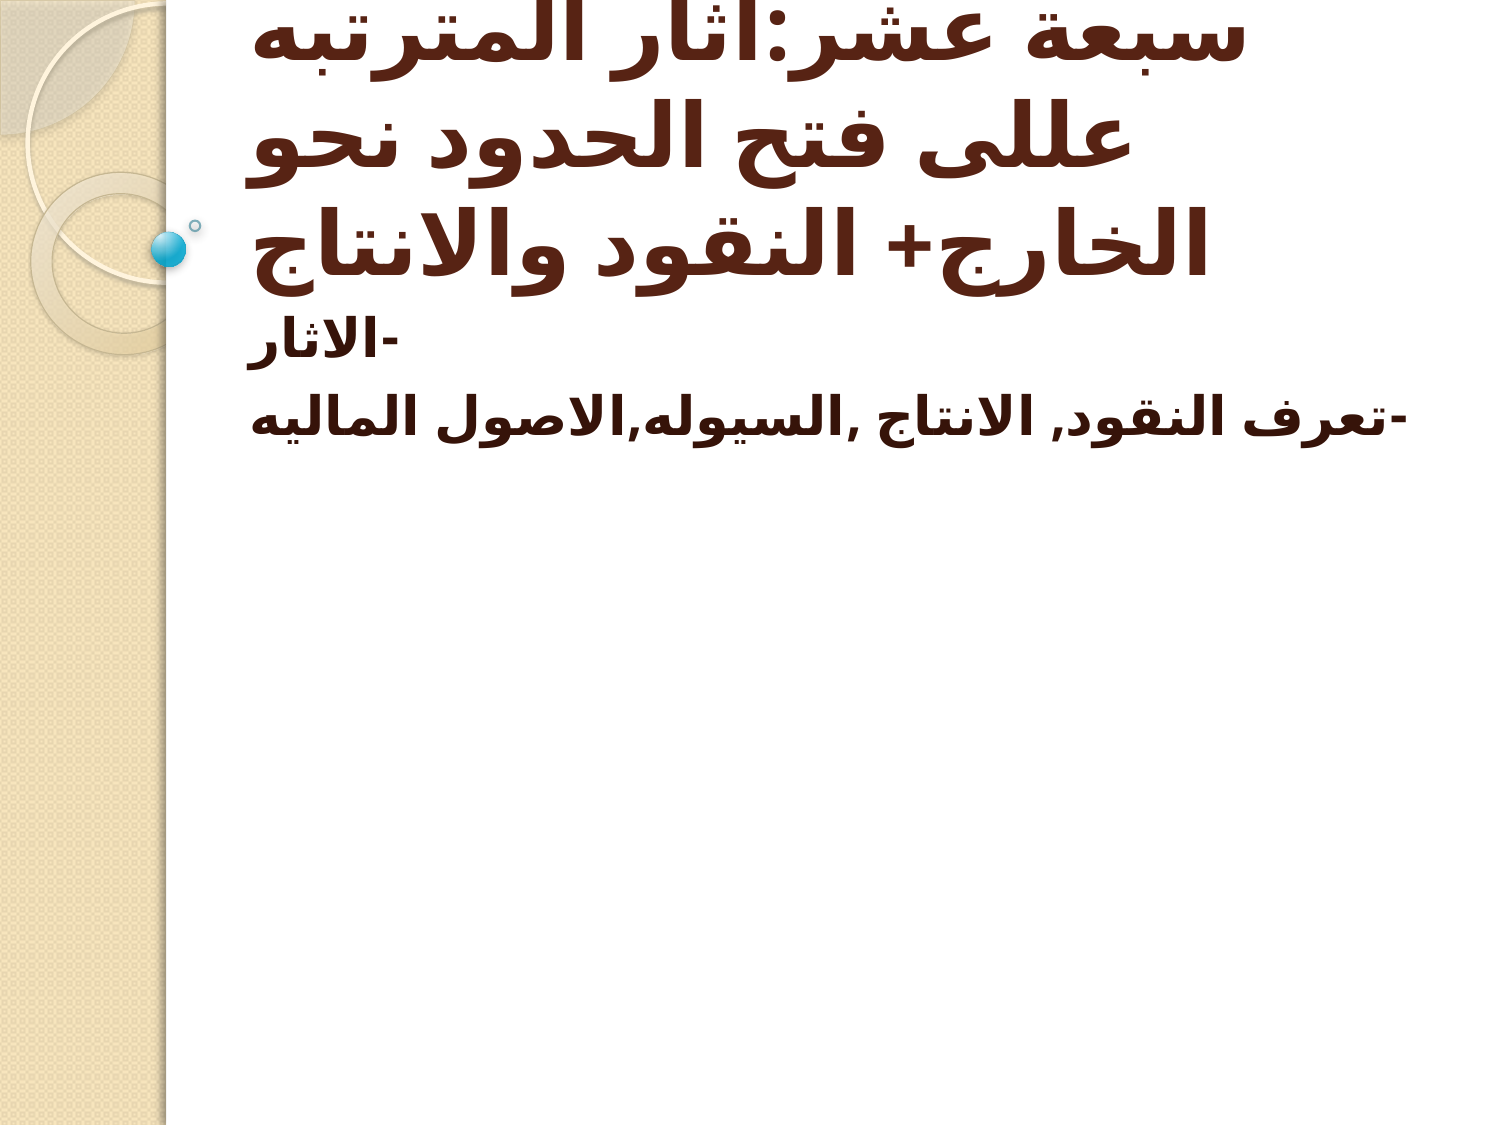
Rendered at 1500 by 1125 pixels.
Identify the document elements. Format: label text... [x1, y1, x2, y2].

title سبعة عشر:اثار المترتبه عللى فتح الحدود نحو الخارج+ النقود والانتاج [234, 59, 1450, 301]
subtitle -الاثار -تعرف النقود, الانتاج ,السيوله,الاصول الماليه [234, 303, 1450, 591]
